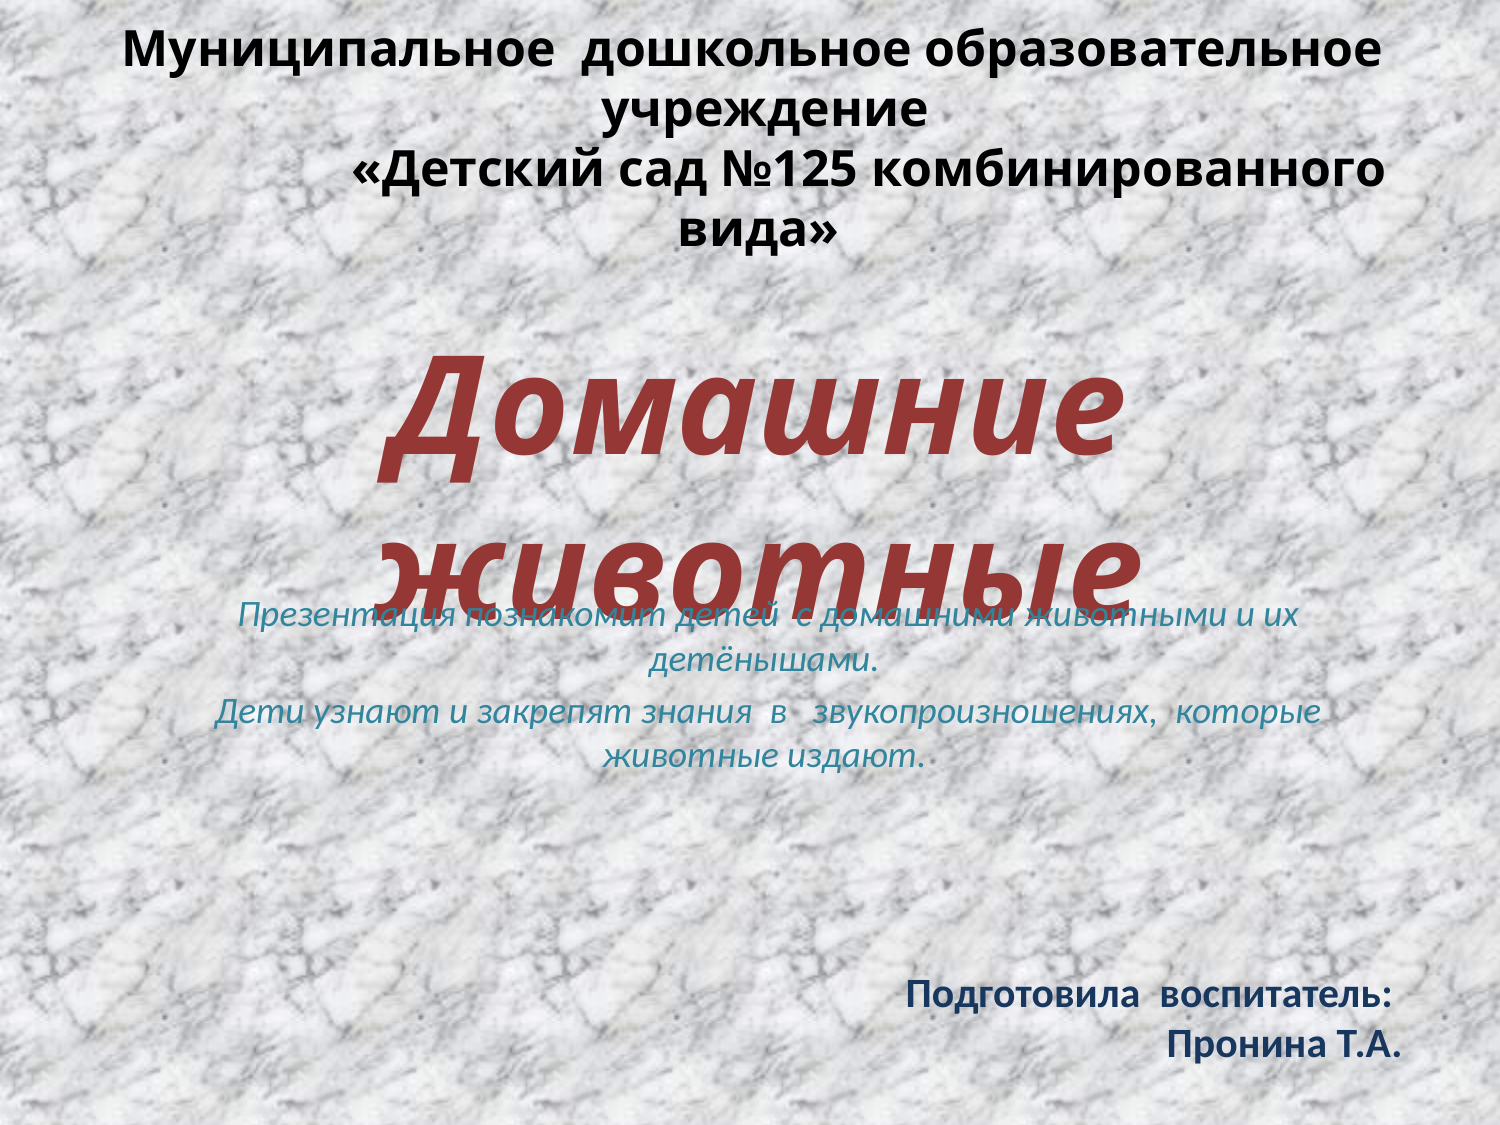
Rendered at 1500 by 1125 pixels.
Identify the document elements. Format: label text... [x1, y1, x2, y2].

subtitle Презентация познакомит детей с домашними животными и их детёнышами. Дети узнают и закрепят знания в звукопроизношениях, которые животные издают. [171, 457, 1367, 809]
title Муниципальное дошкольное образовательное учреждение «Детский сад №125 комбинированного вида» Домашние животные [100, 70, 1418, 474]
text_box Подготовила воспитатель: Пронина Т.А. [714, 957, 1418, 1073]
picture [0, 0, 1500, 1125]
